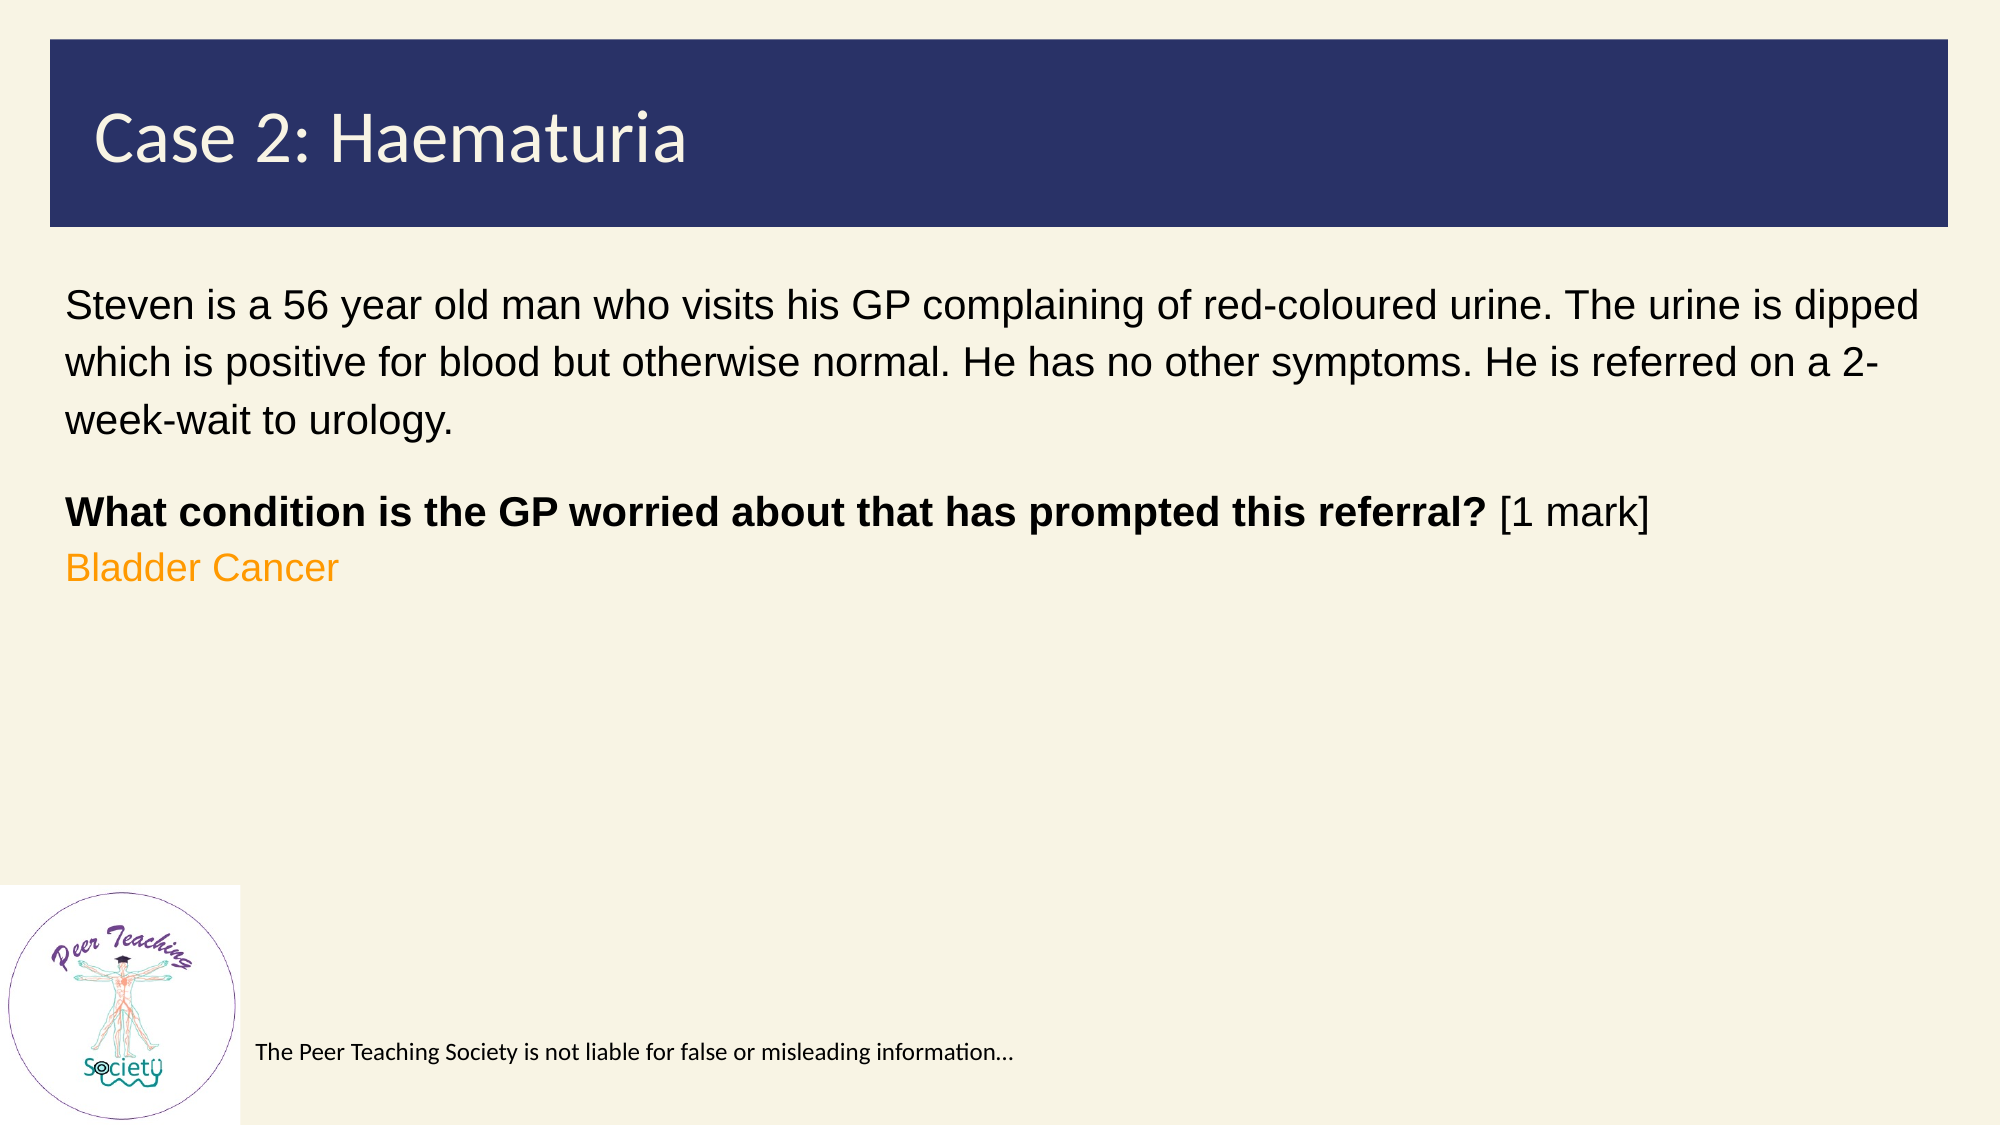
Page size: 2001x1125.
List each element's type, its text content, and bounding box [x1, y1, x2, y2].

list Steven is a 56 year old man who visits his GP complaining of red-coloured urine. The urine is dipped which is positive for blood but otherwise normal. He has no other symptoms. He is referred on a 2-week-wait to urology. What condition is the GP worried about that has prompted this referral? [1 mark] Bladder Cancer [50, 262, 1948, 1005]
text_box The Peer Teaching Society is not liable for false or misleading information… [244, 1028, 1072, 1074]
picture [0, 885, 241, 1125]
text_box Case 2: Haematuria [79, 80, 850, 185]
text_box [50, 39, 1948, 227]
